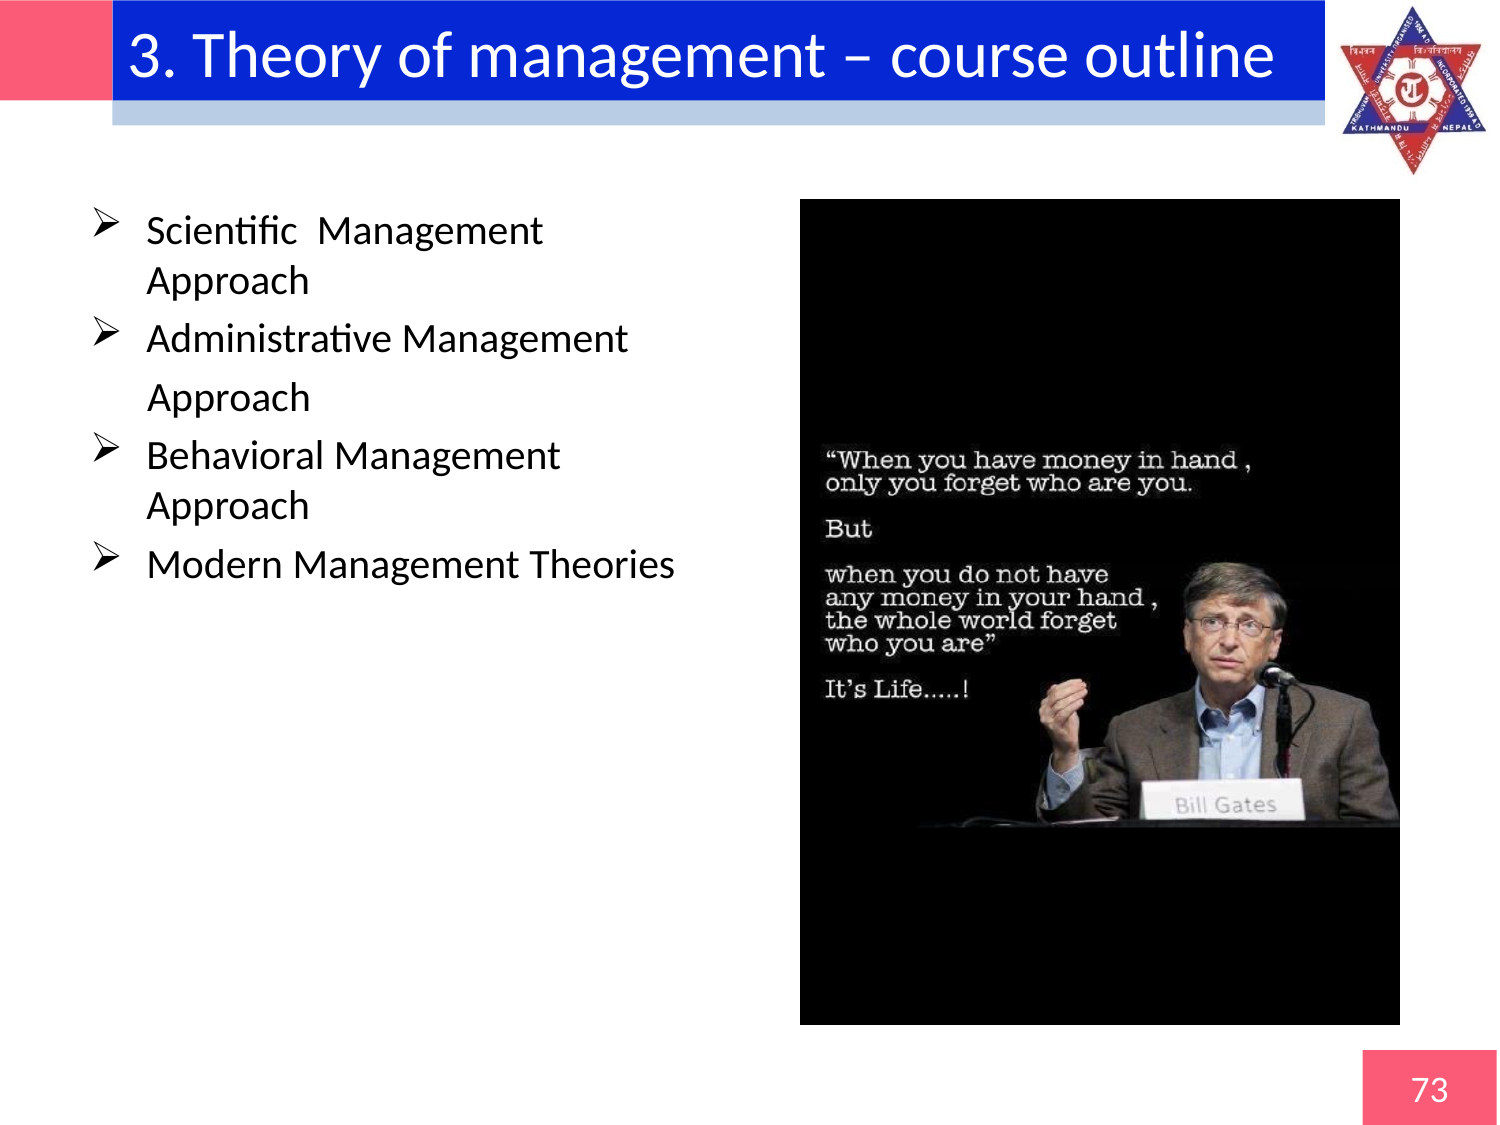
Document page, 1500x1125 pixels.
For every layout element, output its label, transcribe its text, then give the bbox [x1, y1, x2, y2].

slide_number 73 [1362, 1050, 1497, 1125]
title 3. Theory of management – course outline [112, 0, 1322, 101]
picture [1324, 0, 1500, 188]
list Scientific Management Approach Administrative Management Approach Behavioral Management Approach Modern Management Theories [75, 195, 725, 1000]
picture [799, 199, 1401, 1026]
